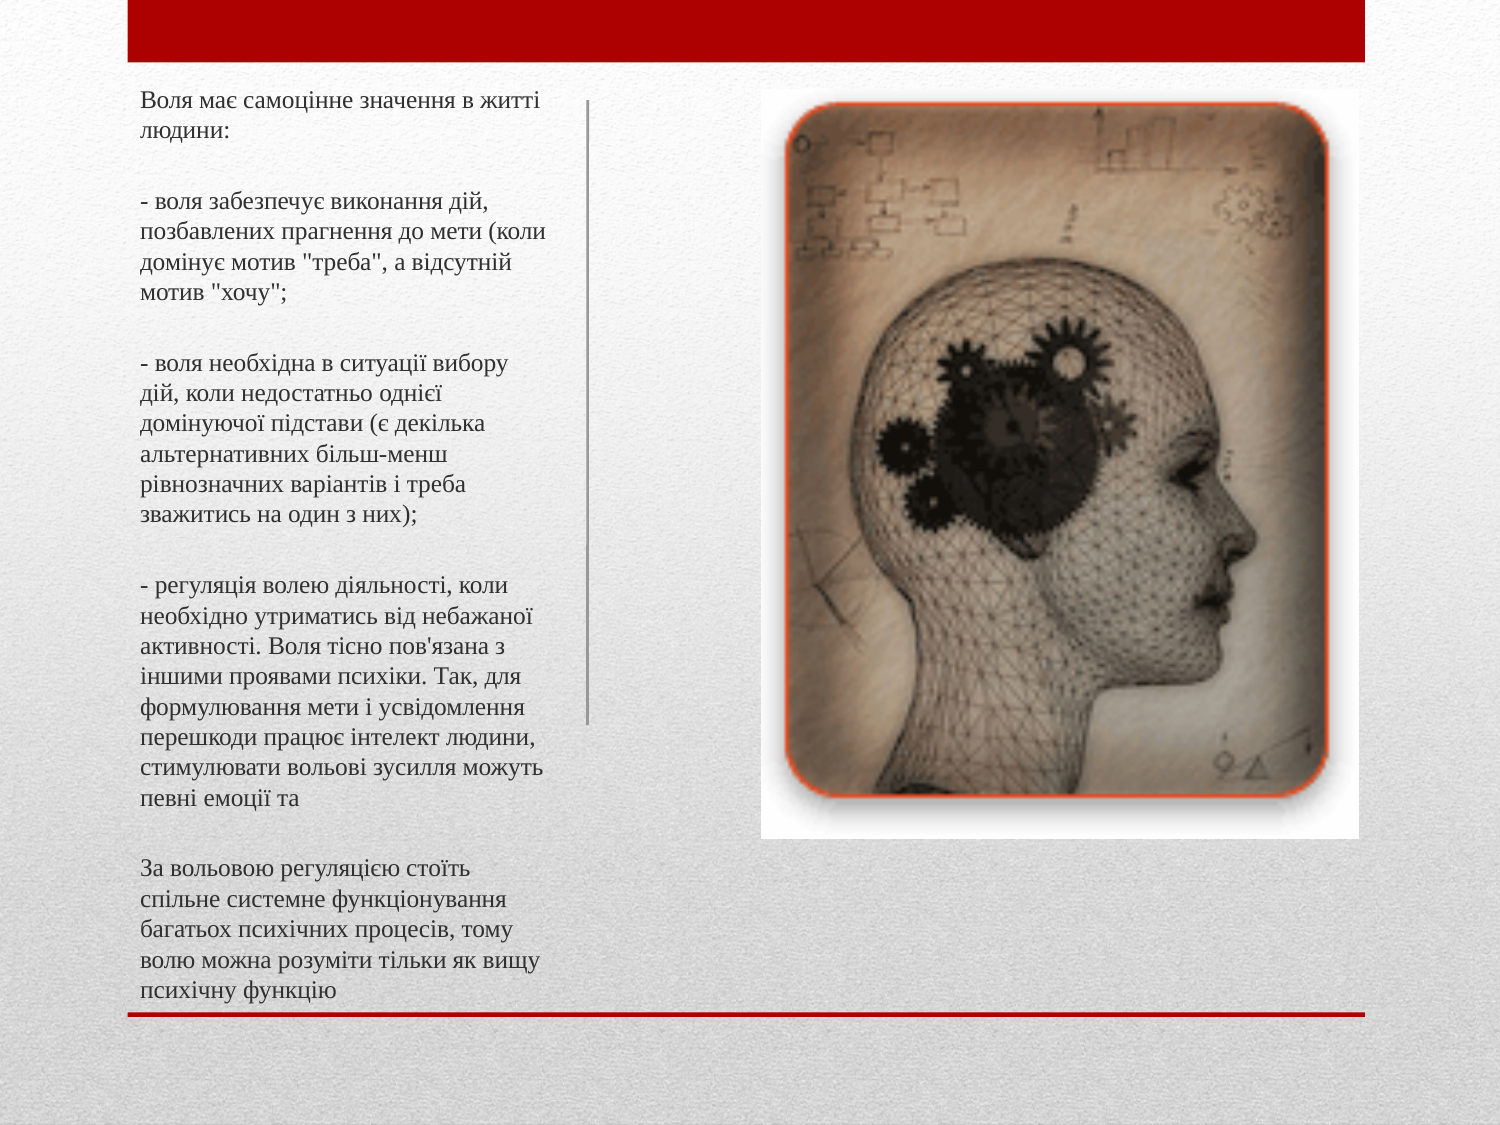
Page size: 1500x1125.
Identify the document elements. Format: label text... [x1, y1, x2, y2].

list Воля має самоцінне значення в житті людини: - воля забезпечує виконання дій, позбавлених прагнення до мети (коли домінує мотив "треба", а відсутній мотив "хочу"; - воля необхідна в ситуації вибору дій, коли недостатньо однієї домінуючої підстави (є декілька альтернативних більш-менш рівнозначних варіантів і треба зважитись на один з них); - регуляція волею діяльності, коли необхідно утриматись від небажаної активності. Воля тісно пов'язана з іншими проявами психіки. Так, для формулювання мети і усвідомлення перешкоди працює інтелект людини, стимулювати вольові зусилля можуть певні емоції та За вольовою регуляцією стоїть спільне системне функціонування багатьох психічних процесів, тому волю можна розуміти тільки як вищу психічну функцію [125, 75, 564, 1012]
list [761, 89, 1360, 840]
